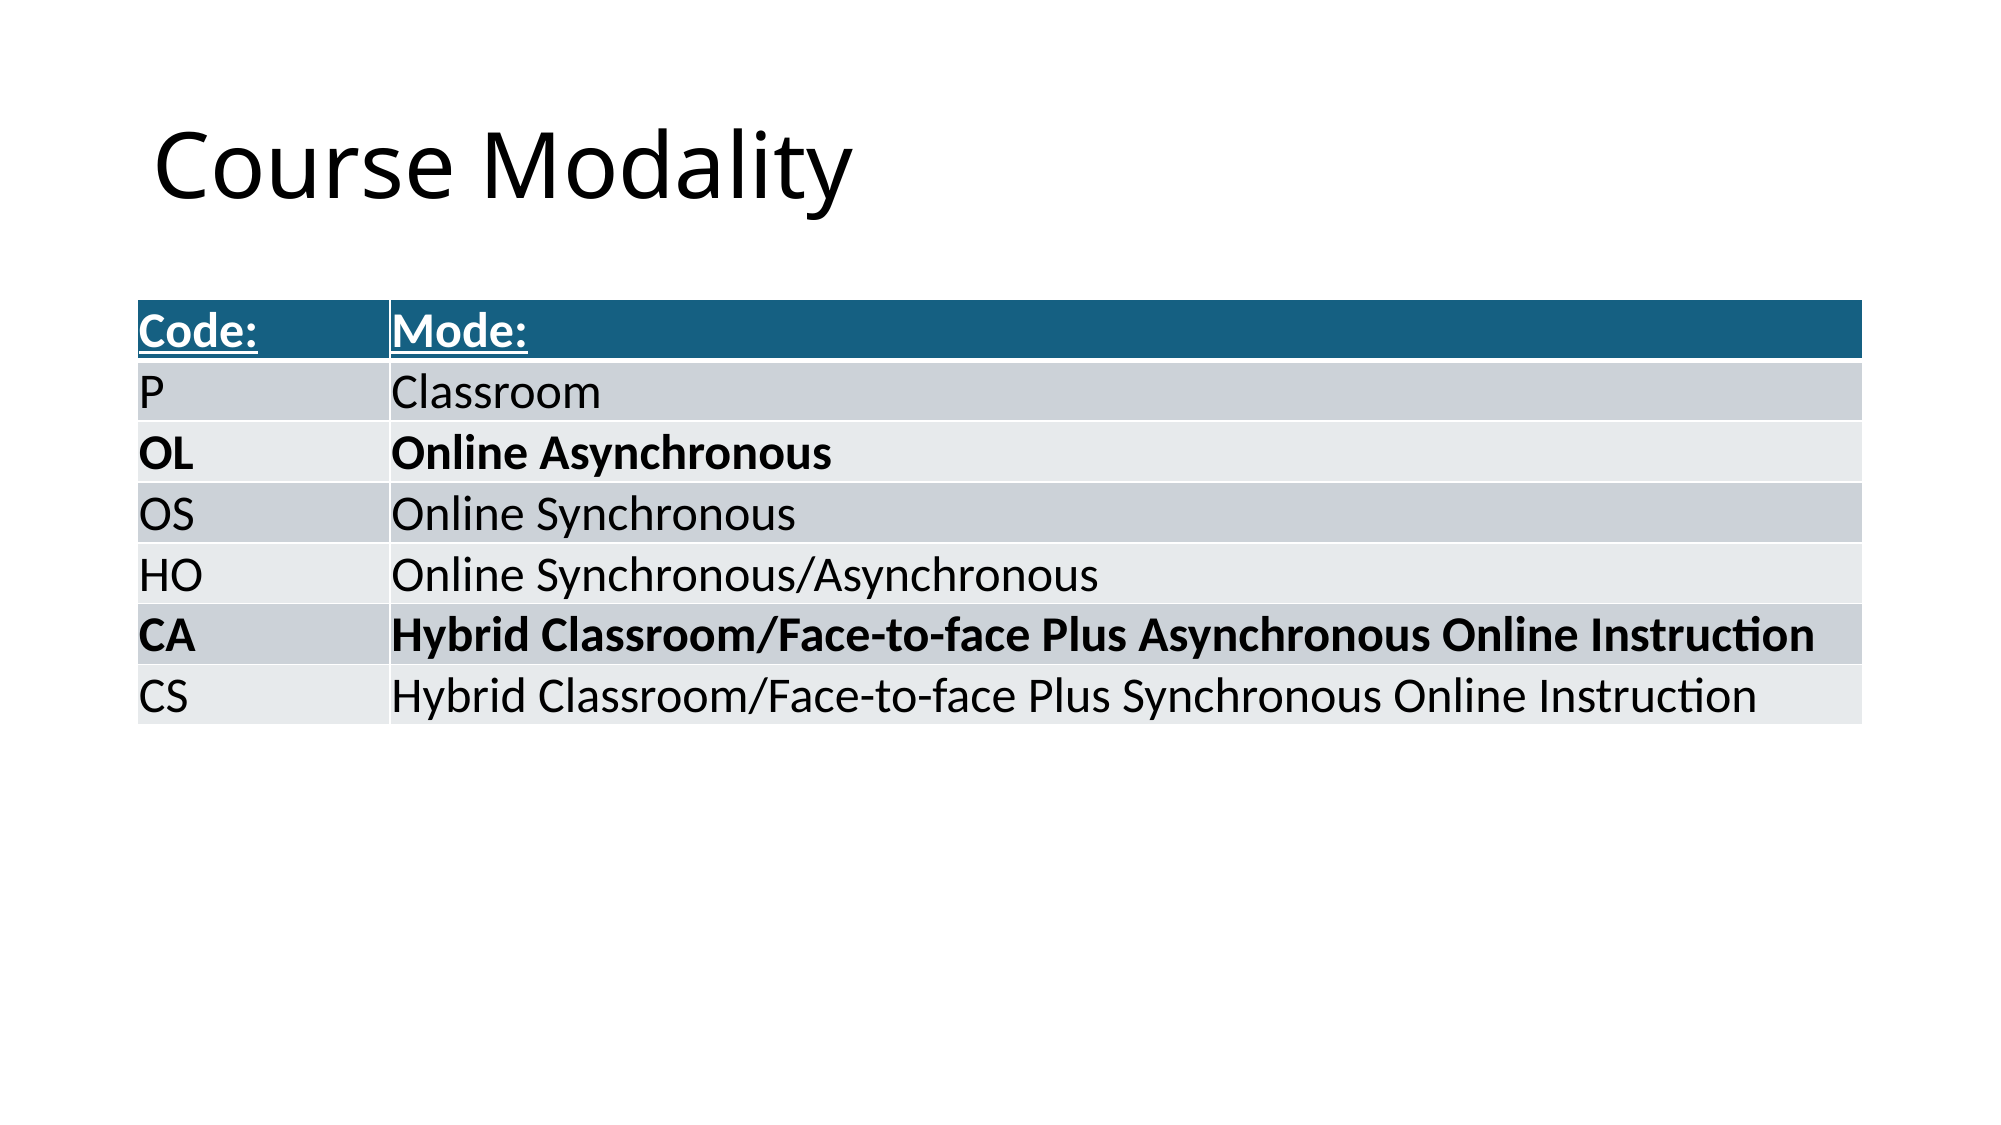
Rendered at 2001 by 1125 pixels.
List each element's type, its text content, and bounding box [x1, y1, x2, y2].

table_cell Classroom [391, 363, 1862, 420]
table_cell Hybrid Classroom/Face-to-face Plus Synchronous Online Instruction [391, 665, 1862, 724]
table_cell OS [138, 483, 389, 542]
table_cell Online Synchronous/Asynchronous [391, 544, 1862, 603]
table_header Mode: [391, 300, 1862, 358]
table_cell CA [138, 604, 389, 664]
table_cell Online Asynchronous [391, 422, 1862, 481]
table_cell CS [138, 665, 389, 724]
title Course Modality [137, 59, 1863, 278]
table_cell Online Synchronous [391, 483, 1862, 542]
table_cell Hybrid Classroom/Face-to-face Plus Asynchronous Online Instruction [391, 604, 1862, 664]
table_cell P [138, 363, 389, 420]
table_header Code: [138, 300, 389, 358]
table_cell HO [138, 544, 389, 603]
table_cell OL [138, 422, 389, 481]
